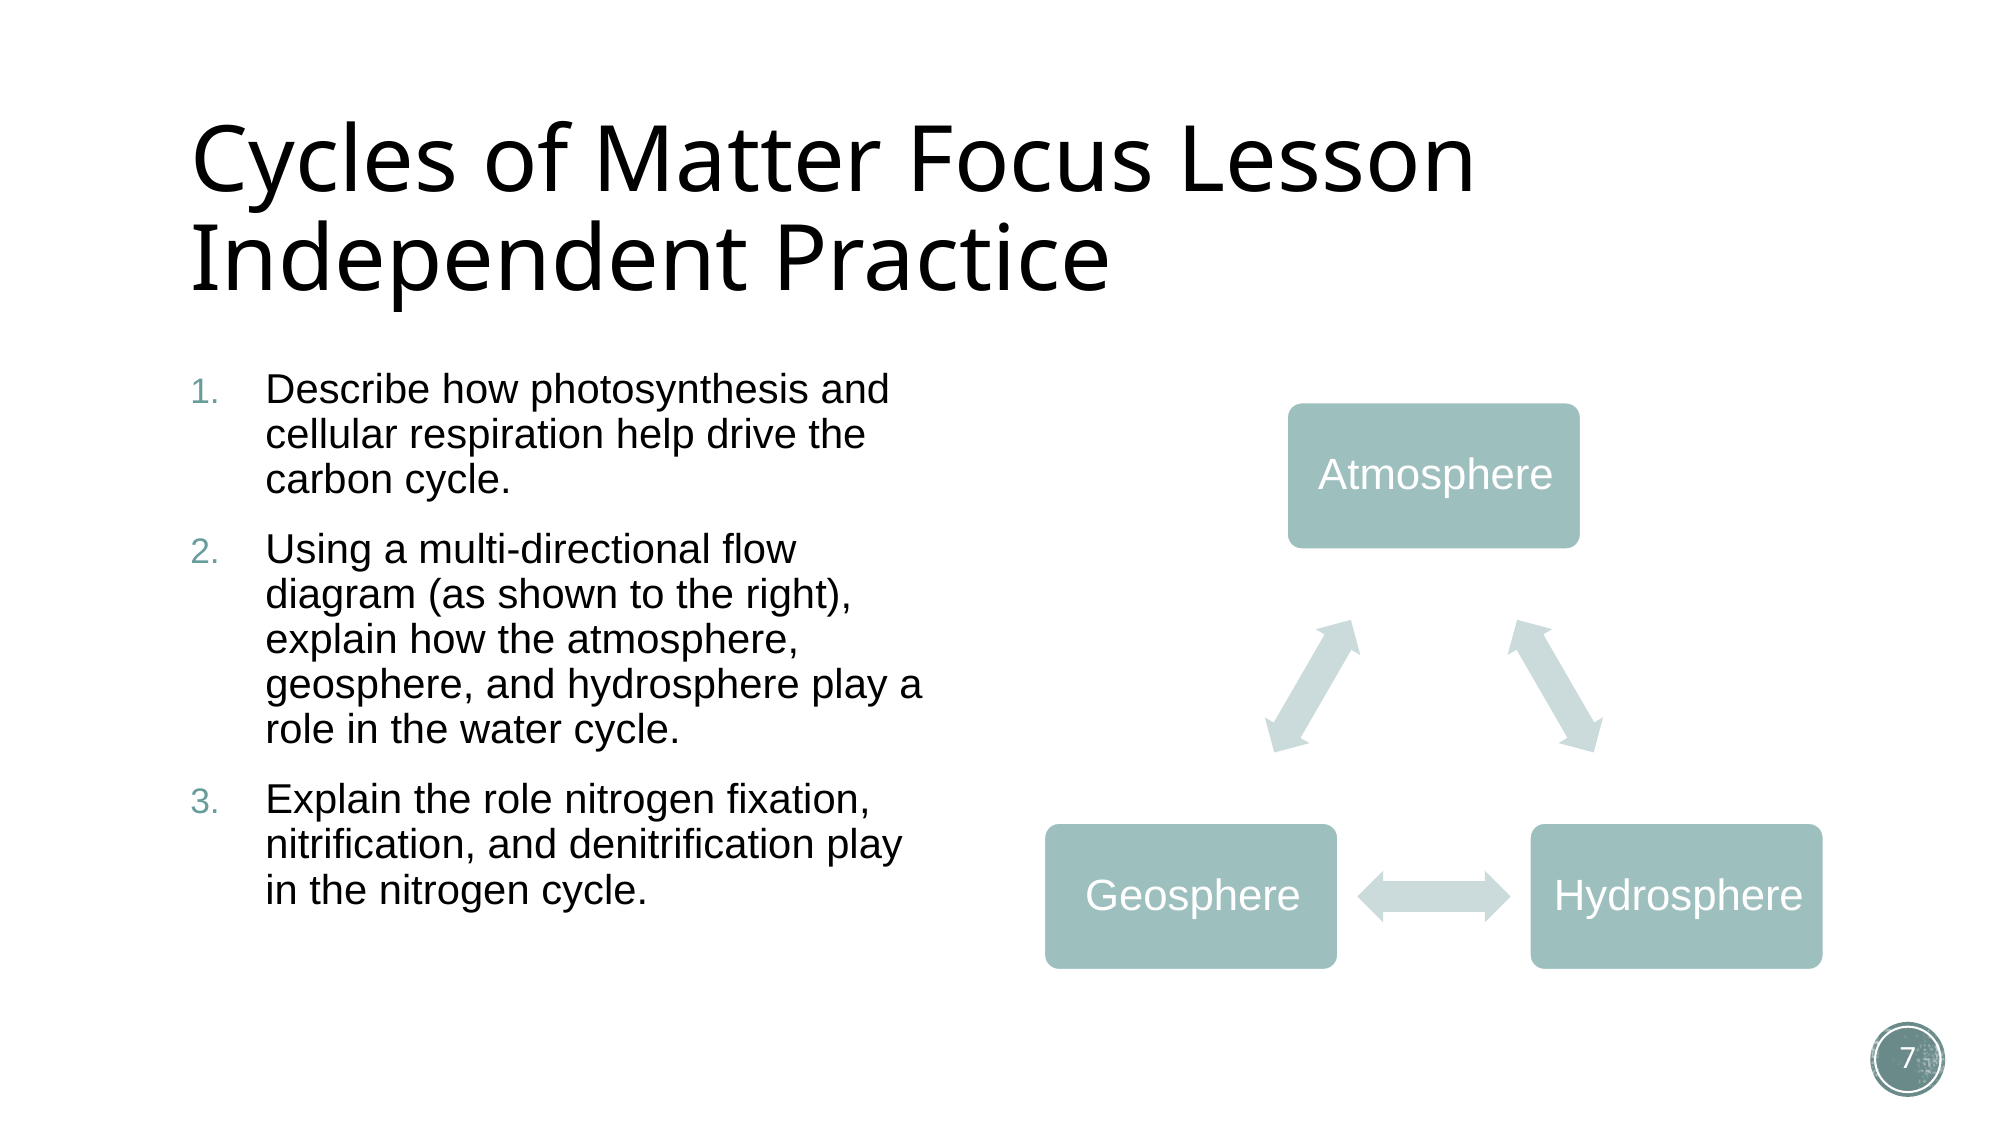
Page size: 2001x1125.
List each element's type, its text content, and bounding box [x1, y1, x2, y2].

list Describe how photosynthesis and cellular respiration help drive the carbon cycle. Using a multi-directional flow diagram (as shown to the right), explain how the atmosphere, geosphere, and hydrosphere play a role in the water cycle. Explain the role nitrogen fixation, nitrification, and denitrification play in the nitrogen cycle. [175, 360, 956, 1013]
title Cycles of Matter Focus Lesson Independent Practice [175, 79, 1826, 344]
slide_number 7 [1855, 1028, 1961, 1089]
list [1047, 363, 1822, 1010]
